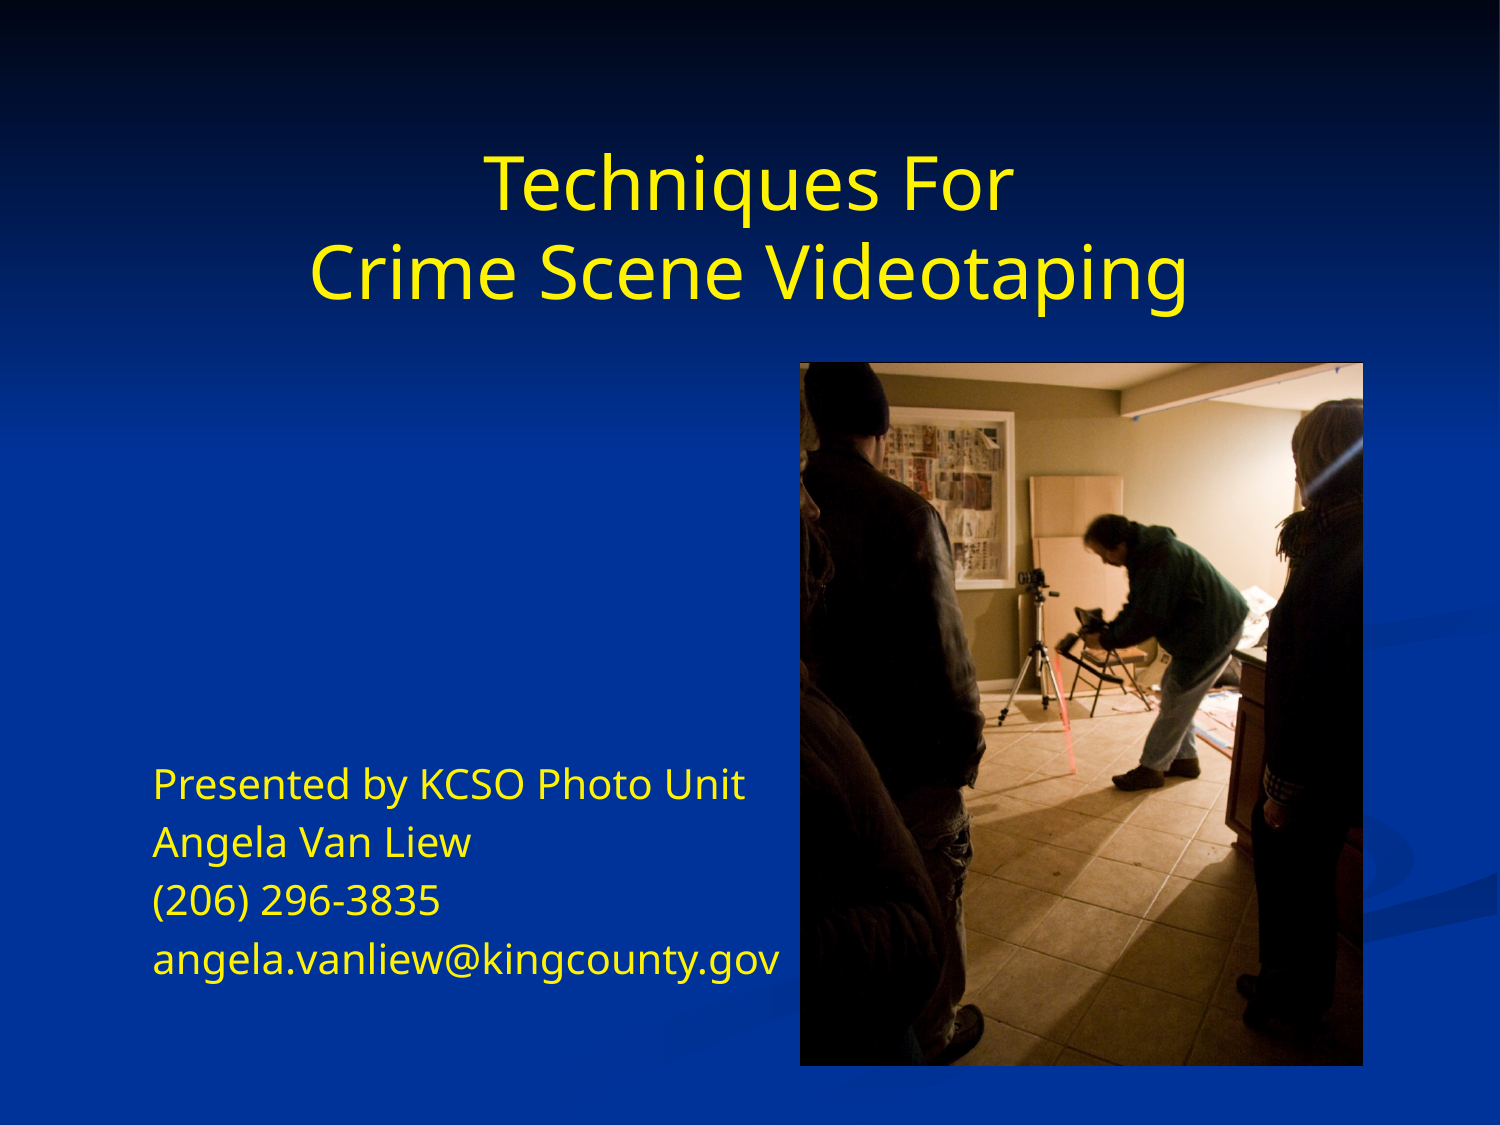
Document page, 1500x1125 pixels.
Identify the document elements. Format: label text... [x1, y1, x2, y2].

subtitle Presented by KCSO Photo Unit Angela Van Liew (206) 296-3835 angela.vanliew@kingcounty.gov [137, 749, 794, 1038]
title Techniques For Crime Scene Videotaping [24, 37, 1476, 413]
picture [799, 362, 1363, 1066]
